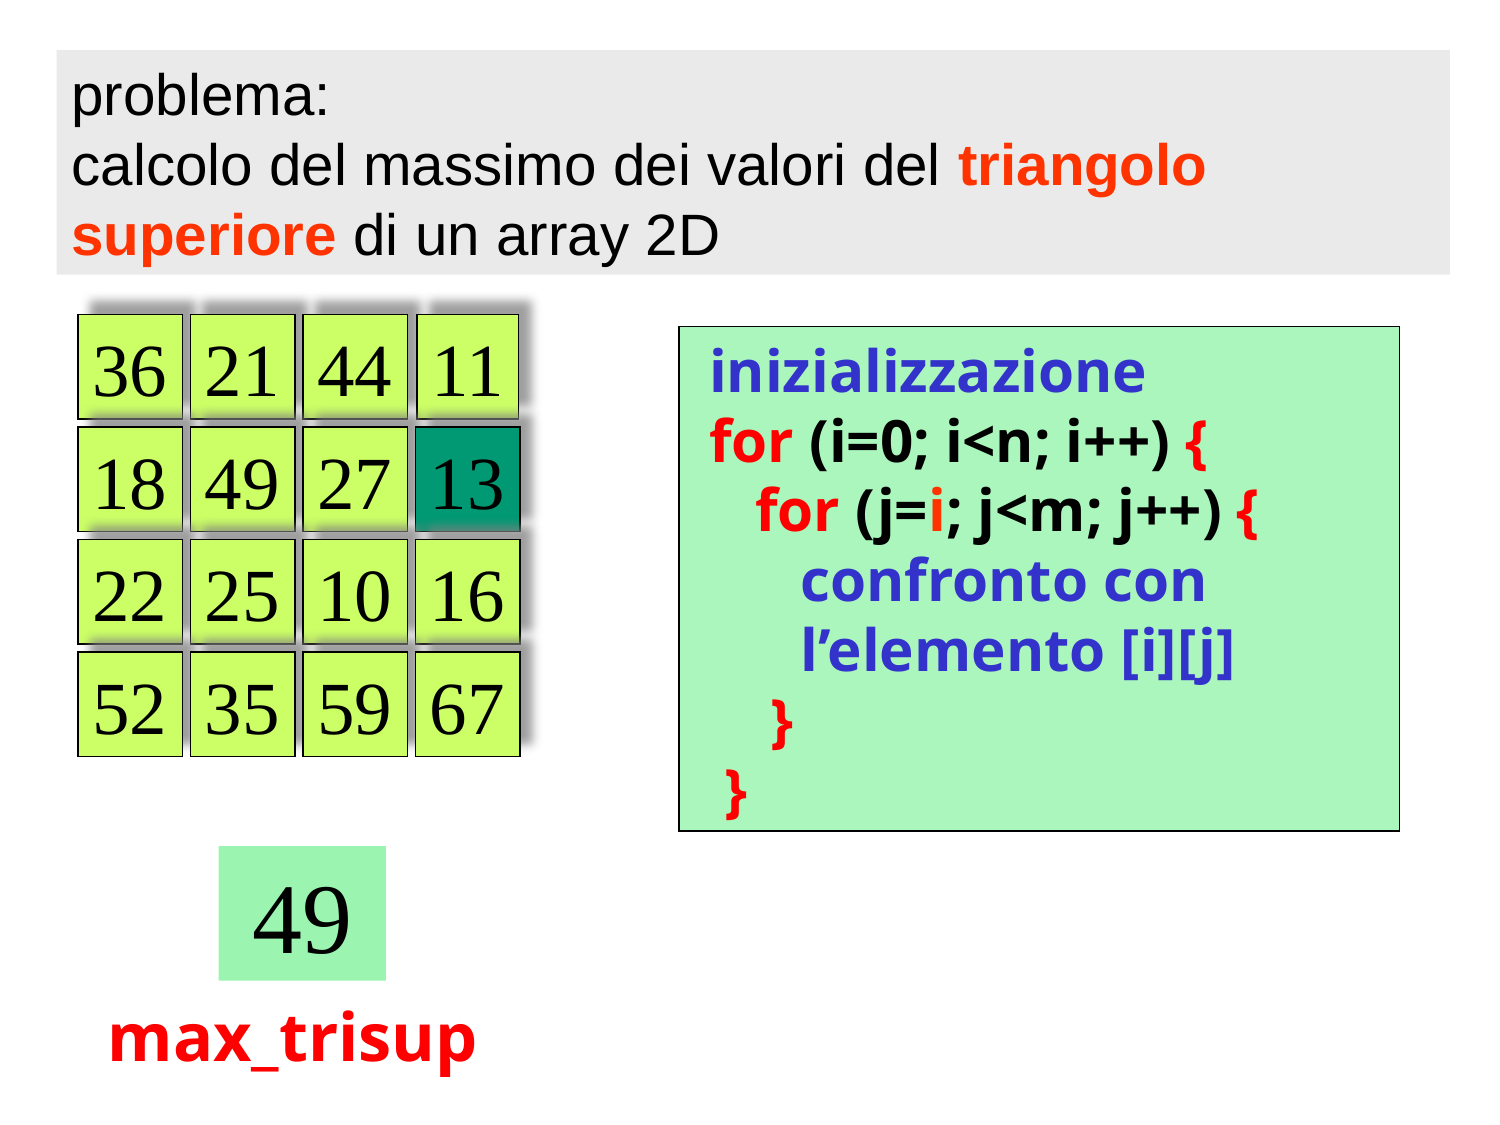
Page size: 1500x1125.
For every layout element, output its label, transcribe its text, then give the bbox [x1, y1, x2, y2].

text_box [76, 314, 522, 759]
text_box inizializzazione for (i=0; i<n; i++) { for (j=i; j<m; j++) { confronto con l’elemento [i][j] } } [679, 326, 1400, 831]
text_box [99, 845, 486, 1083]
text_box problema: calcolo del massimo dei valori del triangolo superiore di un array 2D [56, 50, 1450, 275]
